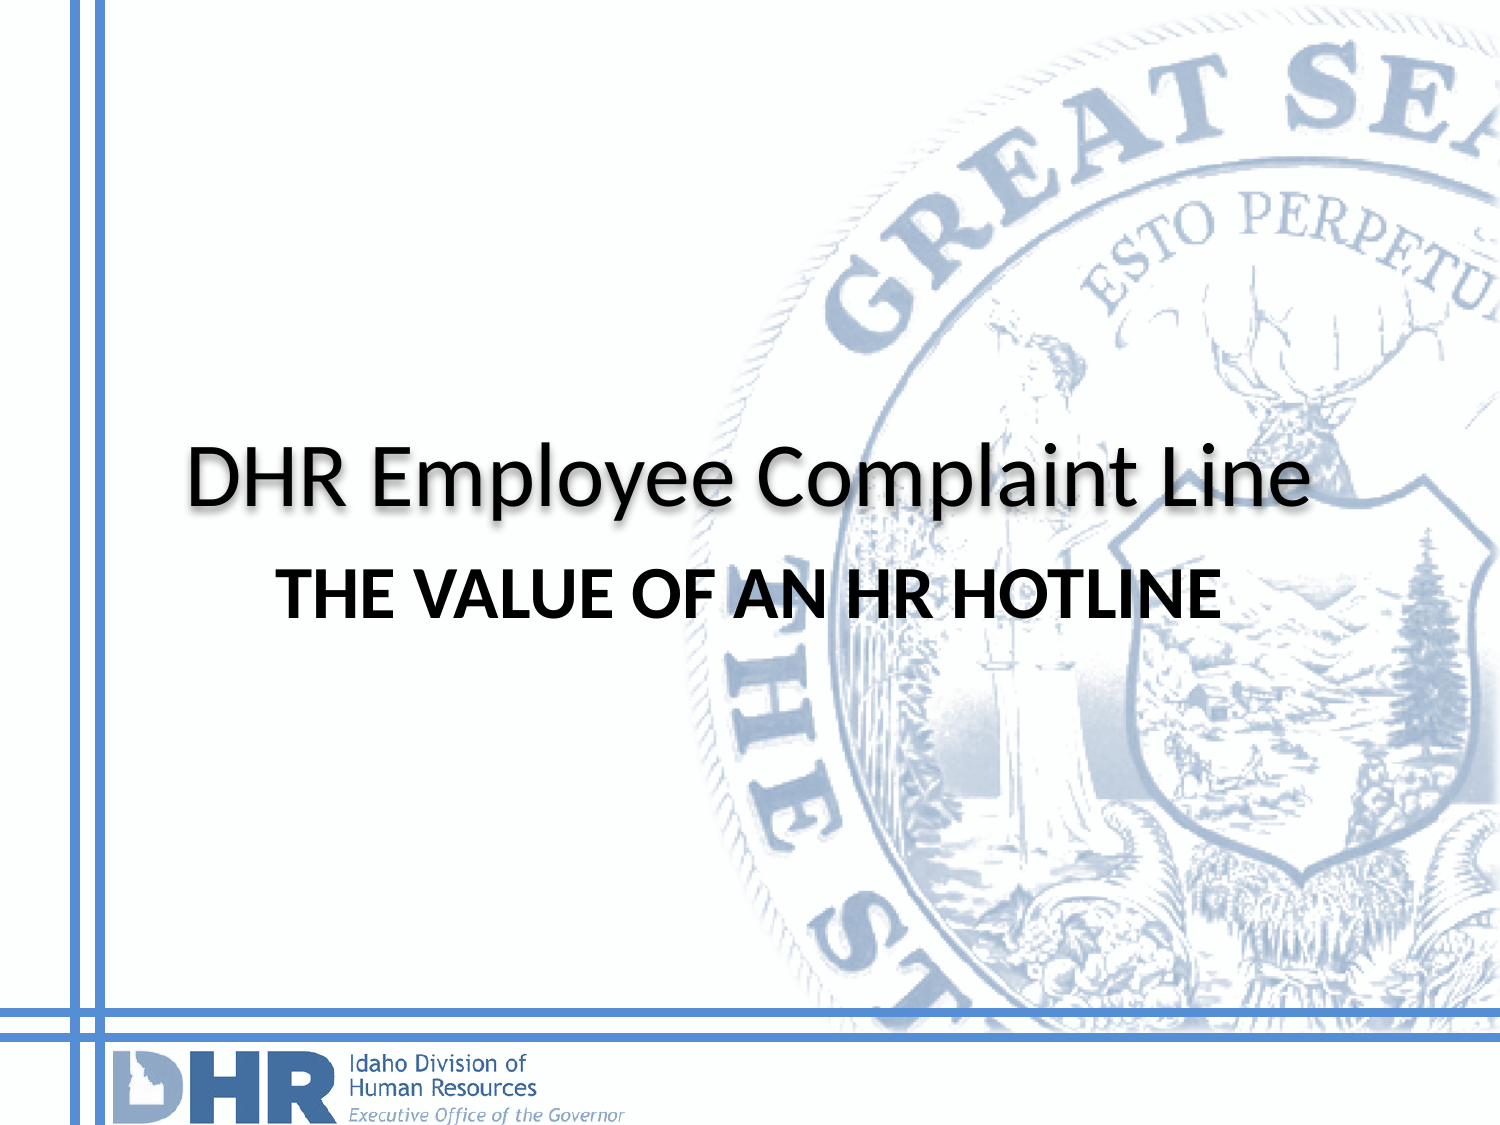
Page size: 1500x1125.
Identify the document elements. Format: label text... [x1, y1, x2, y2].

picture [673, 0, 1500, 1012]
picture [113, 1049, 626, 1125]
title DHR Employee Complaint Line [112, 349, 668, 591]
subtitle THE VALUE OF AN HR HOTLINE [224, 603, 668, 646]
picture [673, 1013, 1500, 1037]
